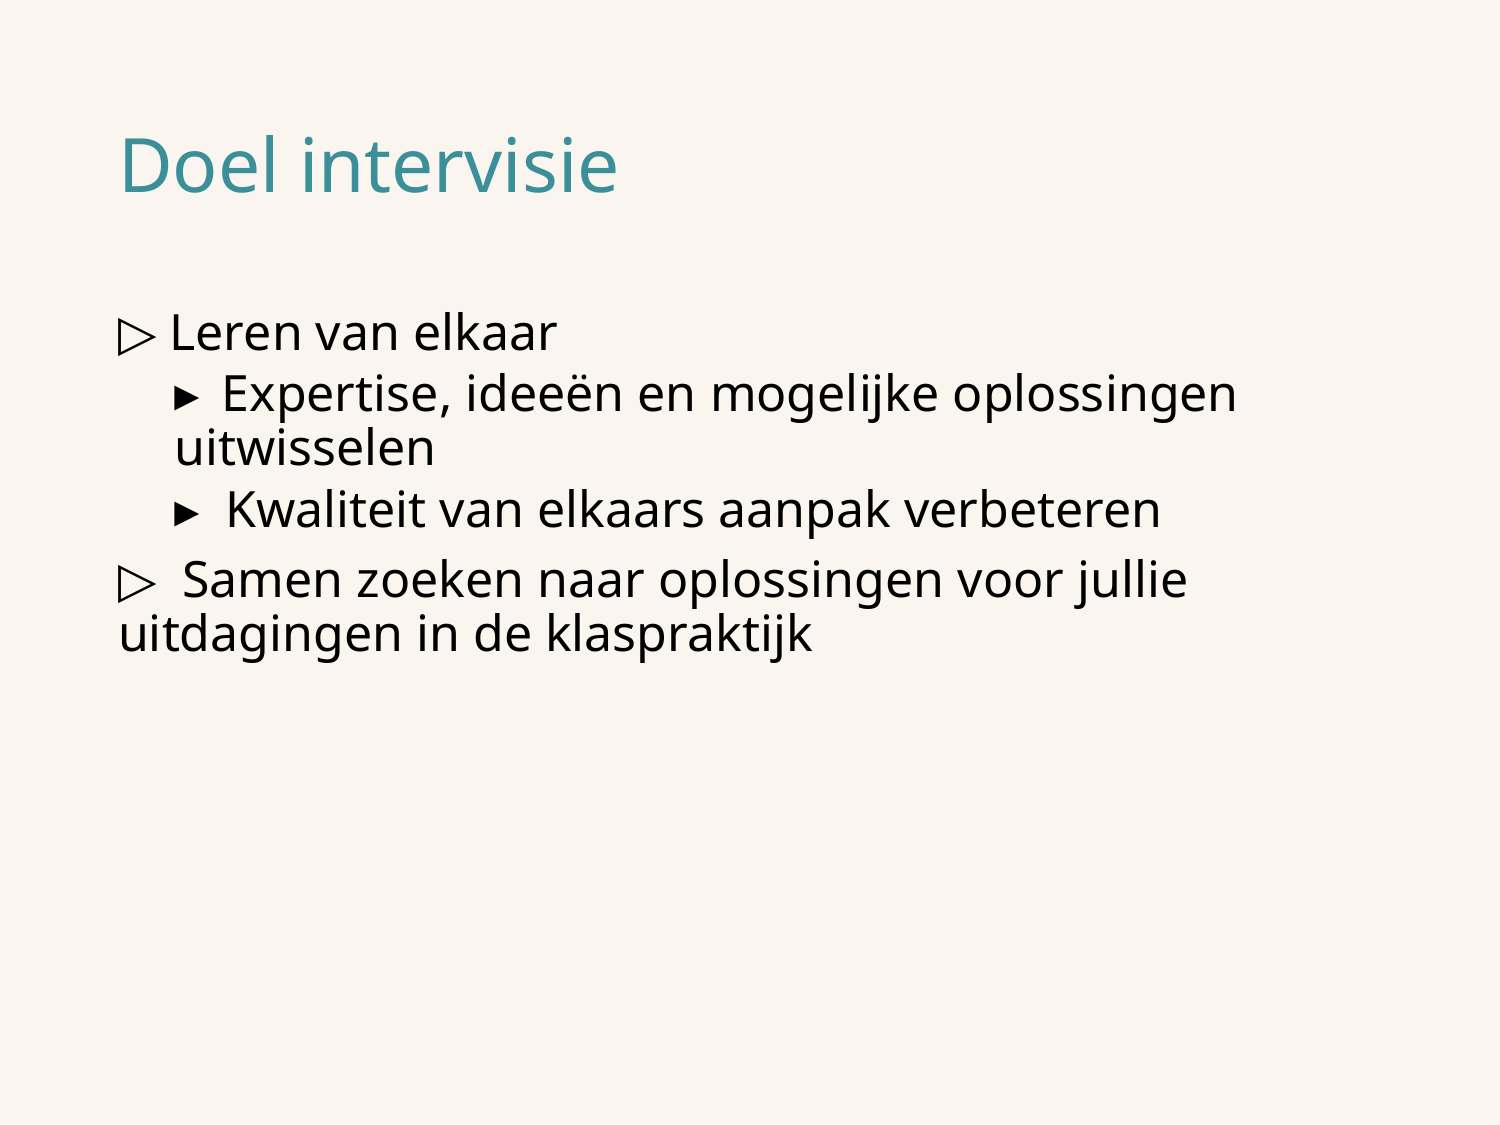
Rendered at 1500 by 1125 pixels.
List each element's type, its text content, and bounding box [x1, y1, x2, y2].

title Doel intervisie [103, 59, 1397, 278]
list ▷ Leren van elkaar ▸ Expertise, ideeën en mogelijke oplossingen uitwisselen ▸ Kwaliteit van elkaars aanpak verbeteren ▷ Samen zoeken naar oplossingen voor jullie uitdagingen in de klaspraktijk [103, 299, 1397, 1014]
